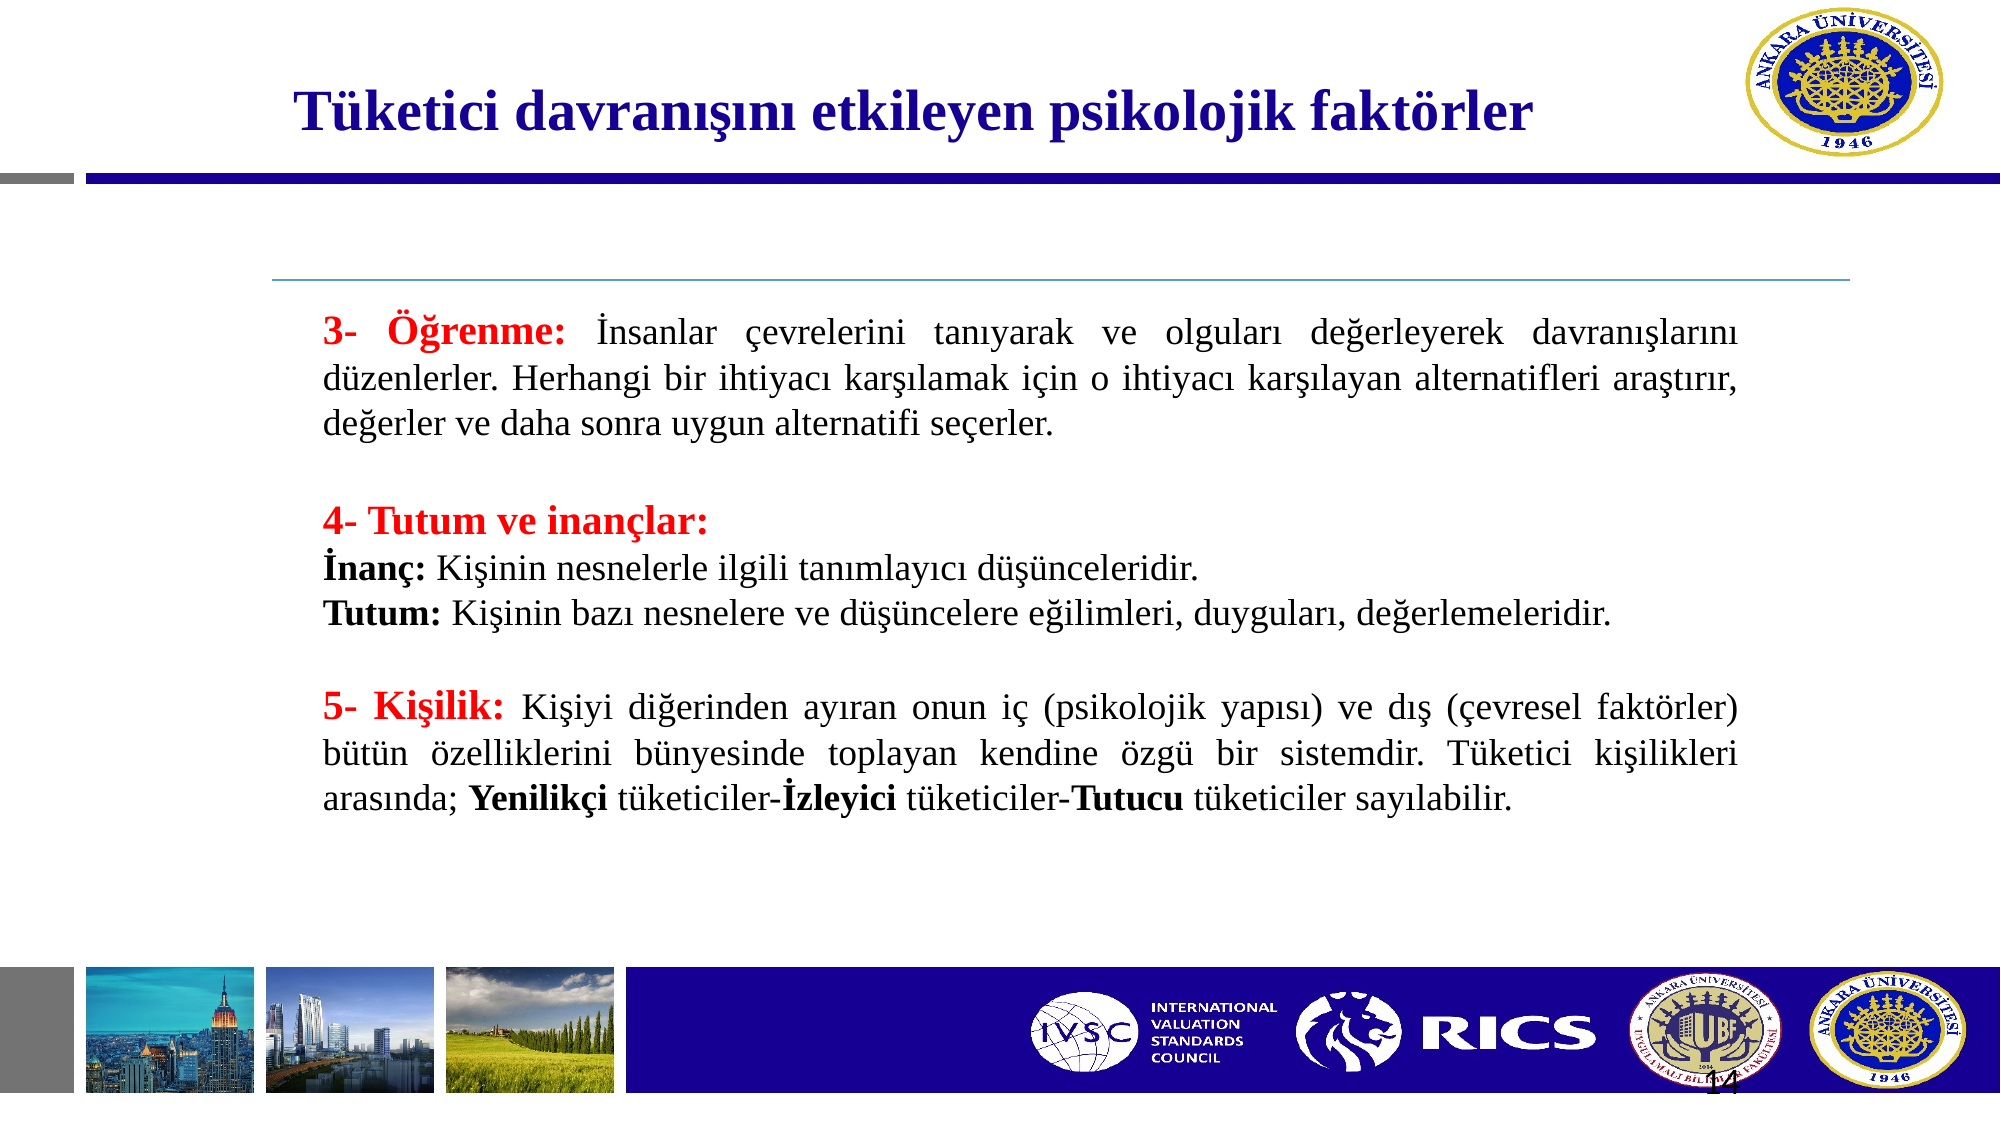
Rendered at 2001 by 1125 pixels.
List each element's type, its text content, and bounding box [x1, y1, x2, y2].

picture [0, 0, 2000, 1125]
slide_number 14 [1687, 1050, 1863, 1096]
list 3- Öğrenme: İnsanlar çevrelerini tanıyarak ve olguları değerleyerek davranışlarını düzenlerler. Herhangi bir ihtiyacı karşılamak için o ihtiyacı karşılayan alternatifleri araştırır, değerler ve daha sonra uygun alternatifi seçerler. 4- Tutum ve inançlar: İnanç: Kişinin nesnelerle ilgili tanımlayıcı düşünceleridir. Tutum: Kişinin bazı nesnelere ve düşüncelere eğilimleri, duyguları, değerlemeleridir. 5- Kişilik: Kişiyi diğerinden ayıran onun iç (psikolojik yapısı) ve dış (çevresel faktörler) bütün özelliklerini bünyesinde toplayan kendine özgü bir sistemdir. Tüketici kişilikleri arasında; Yenilikçi tüketiciler-İzleyici tüketiciler-Tutucu tüketiciler sayılabilir. [308, 295, 1756, 863]
title Tüketici davranışını etkileyen psikolojik faktörler [179, 72, 1649, 172]
